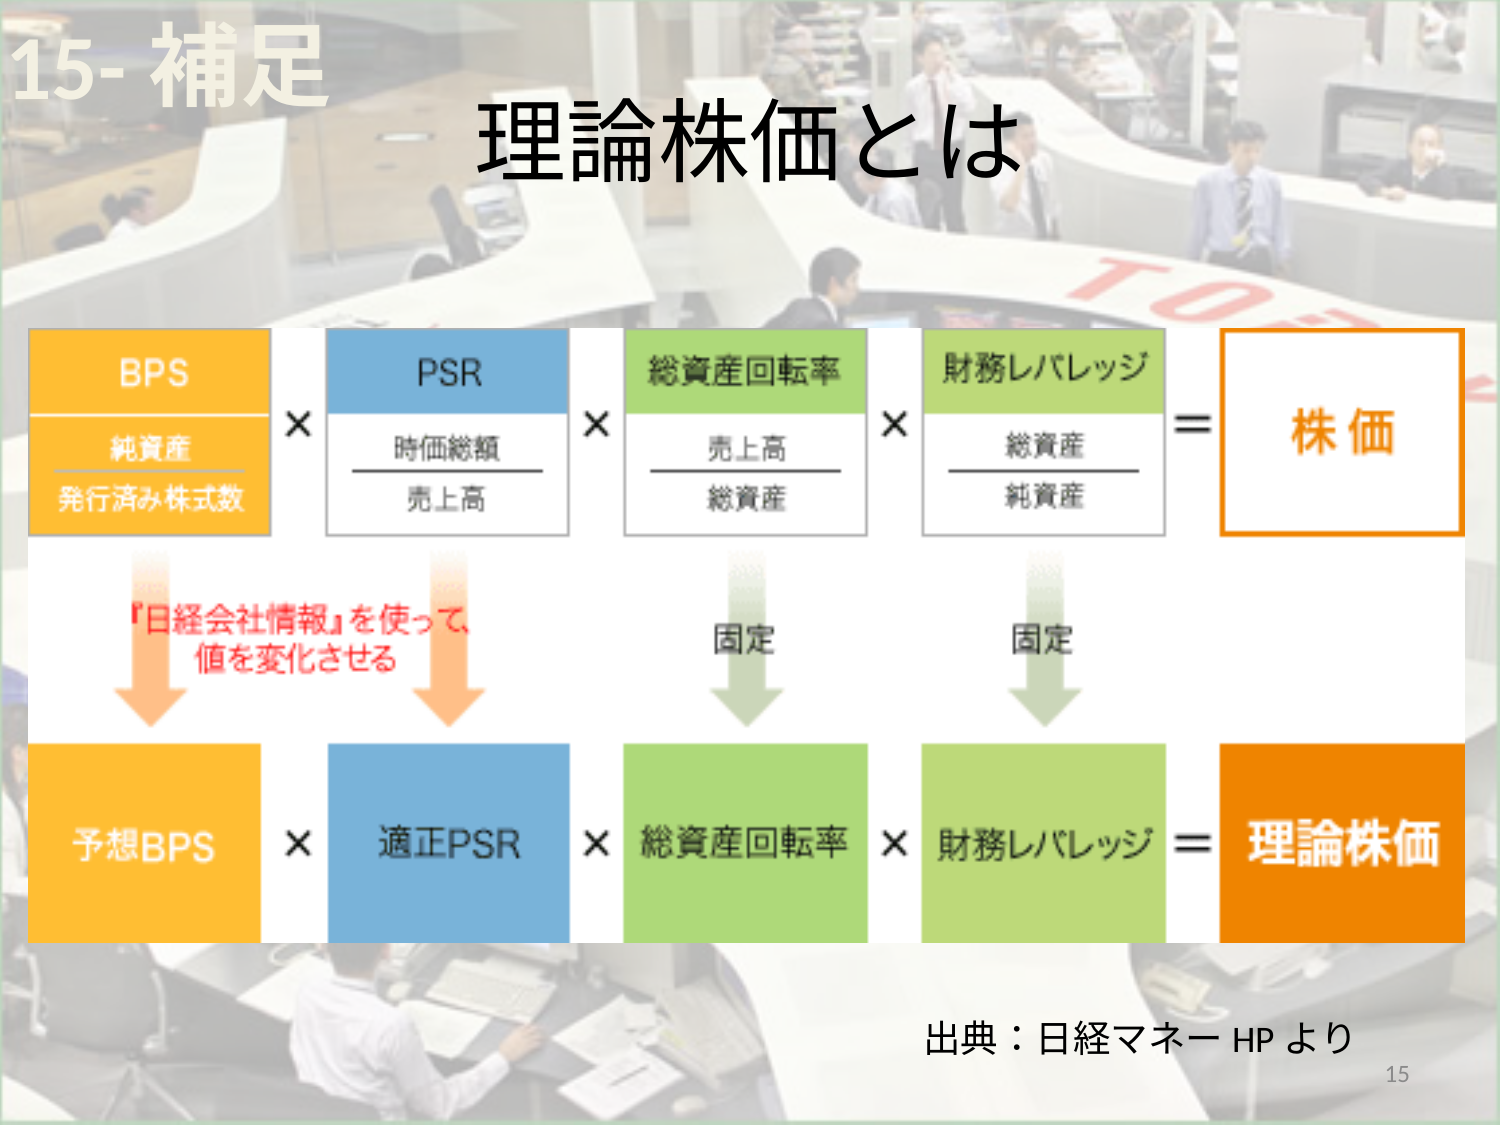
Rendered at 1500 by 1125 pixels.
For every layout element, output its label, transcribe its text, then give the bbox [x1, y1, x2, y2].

text_box 15-補足 [0, 0, 348, 125]
picture [28, 327, 1466, 943]
title 理論株価とは [75, 45, 1425, 233]
text_box 出典：日経マネーHPより [908, 1007, 1373, 1068]
slide_number 15 [1074, 1042, 1425, 1103]
